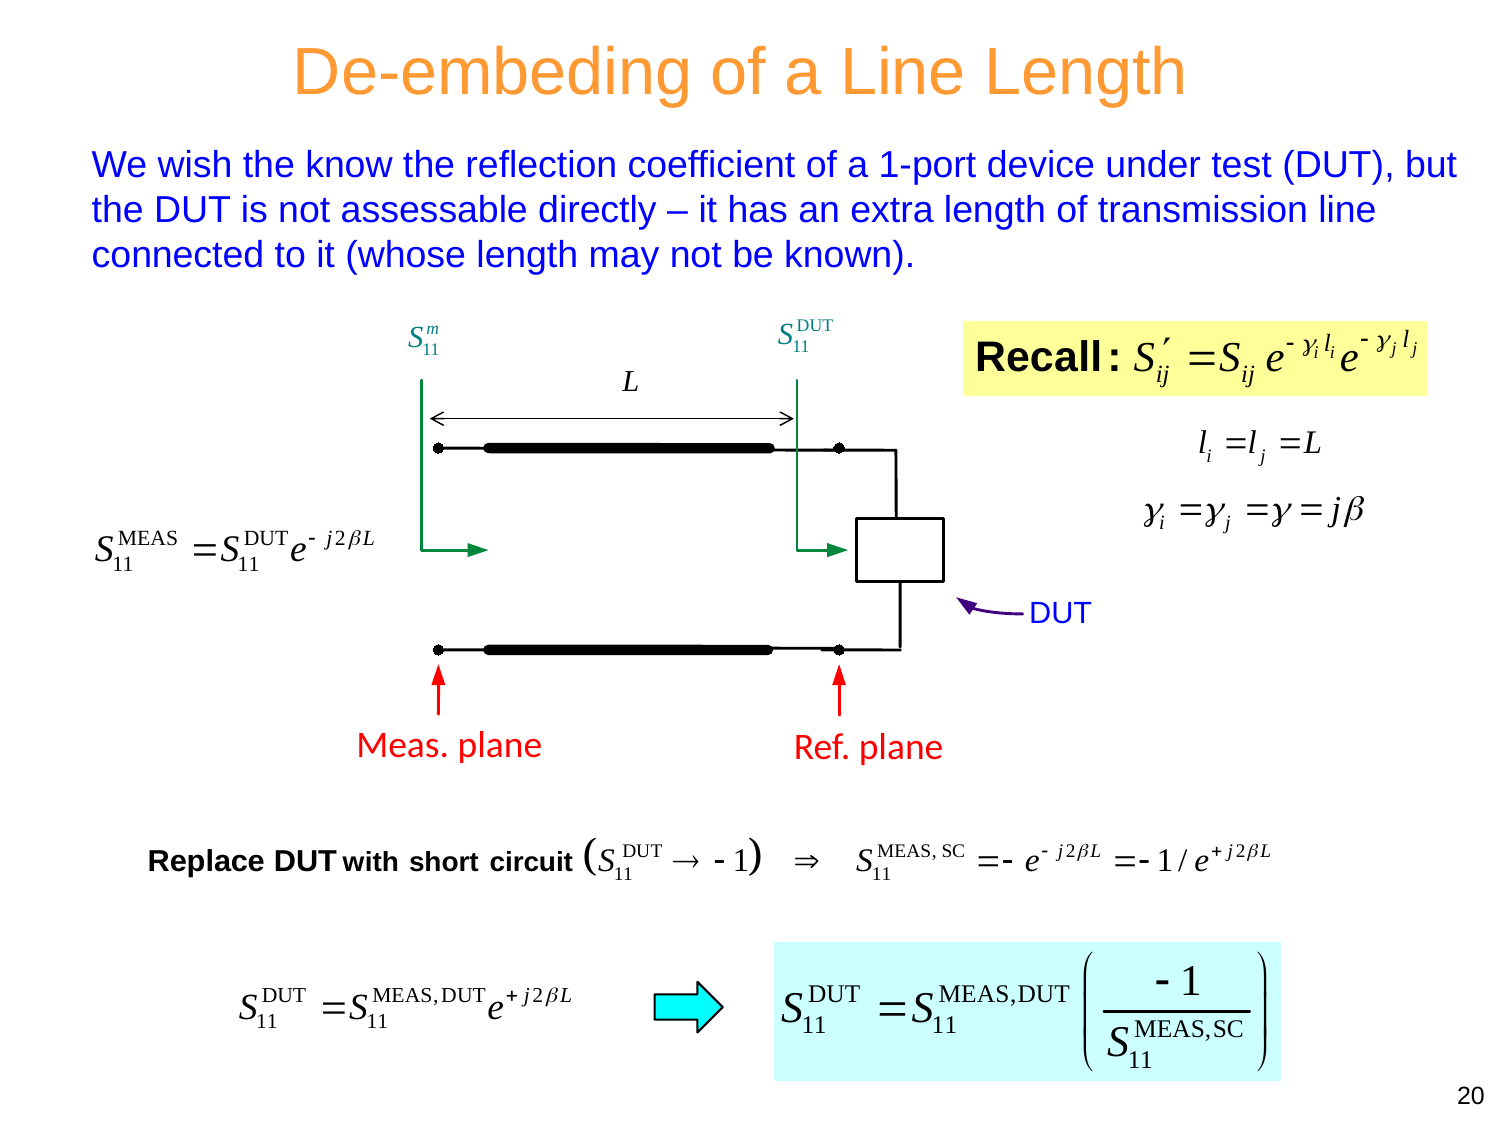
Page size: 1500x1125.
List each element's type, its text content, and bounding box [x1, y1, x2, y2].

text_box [773, 941, 1282, 1082]
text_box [232, 978, 579, 1038]
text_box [963, 321, 1428, 397]
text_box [144, 833, 1277, 894]
slide_number 20 [1149, 1065, 1500, 1125]
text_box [1193, 420, 1329, 474]
text_box De-embeding of a Line Length [29, 20, 1452, 115]
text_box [88, 520, 335, 581]
text_box [652, 979, 725, 1035]
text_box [340, 311, 1099, 768]
text_box We wish the know the reflection coefficient of a 1-port device under test (DUT), but the DUT is not assessable directly – it has an extra length of transmission line connected to it (whose length may not be known). [76, 132, 1474, 283]
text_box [1137, 485, 1374, 541]
